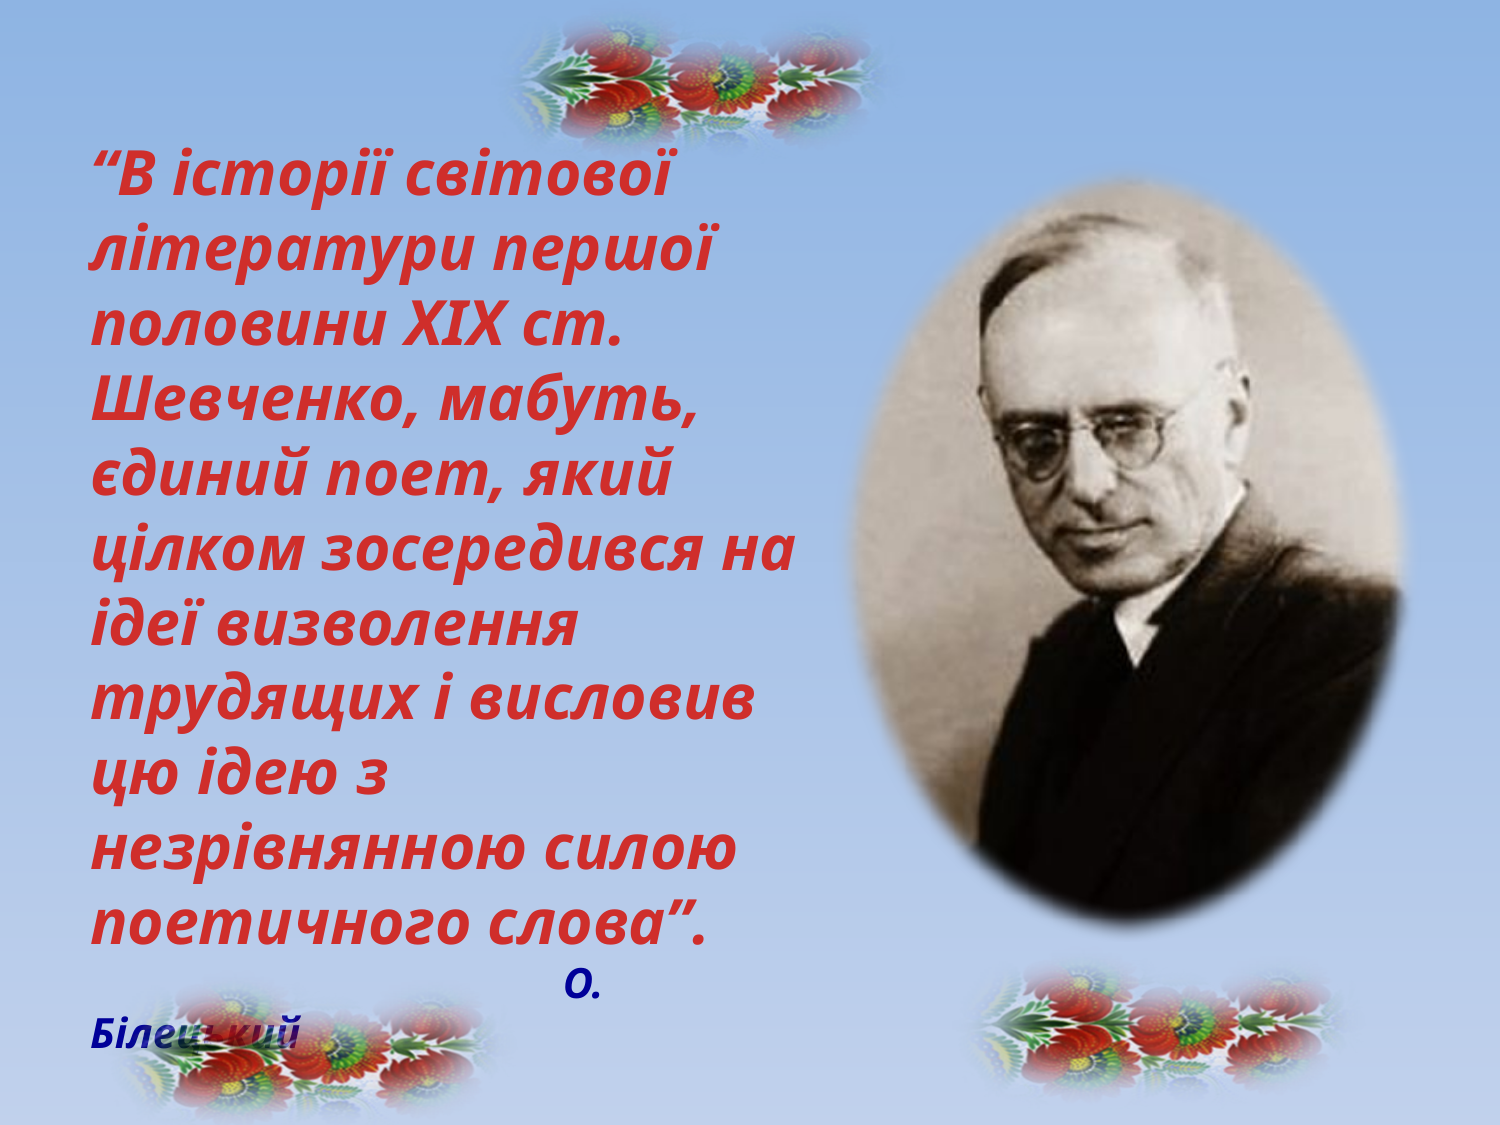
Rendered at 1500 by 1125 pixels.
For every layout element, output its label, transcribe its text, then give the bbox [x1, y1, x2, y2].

text_box “В історії світової літератури першої половини XIX ст. Шевченко, мабуть, єдиний поет, який цілком зосередився на ідеї визволення трудящих і висловив цю ідею з незрівнянною силою поетичного слова”. О. Білецький [75, 125, 826, 1065]
picture [462, 0, 1421, 1125]
picture [74, 940, 536, 1125]
